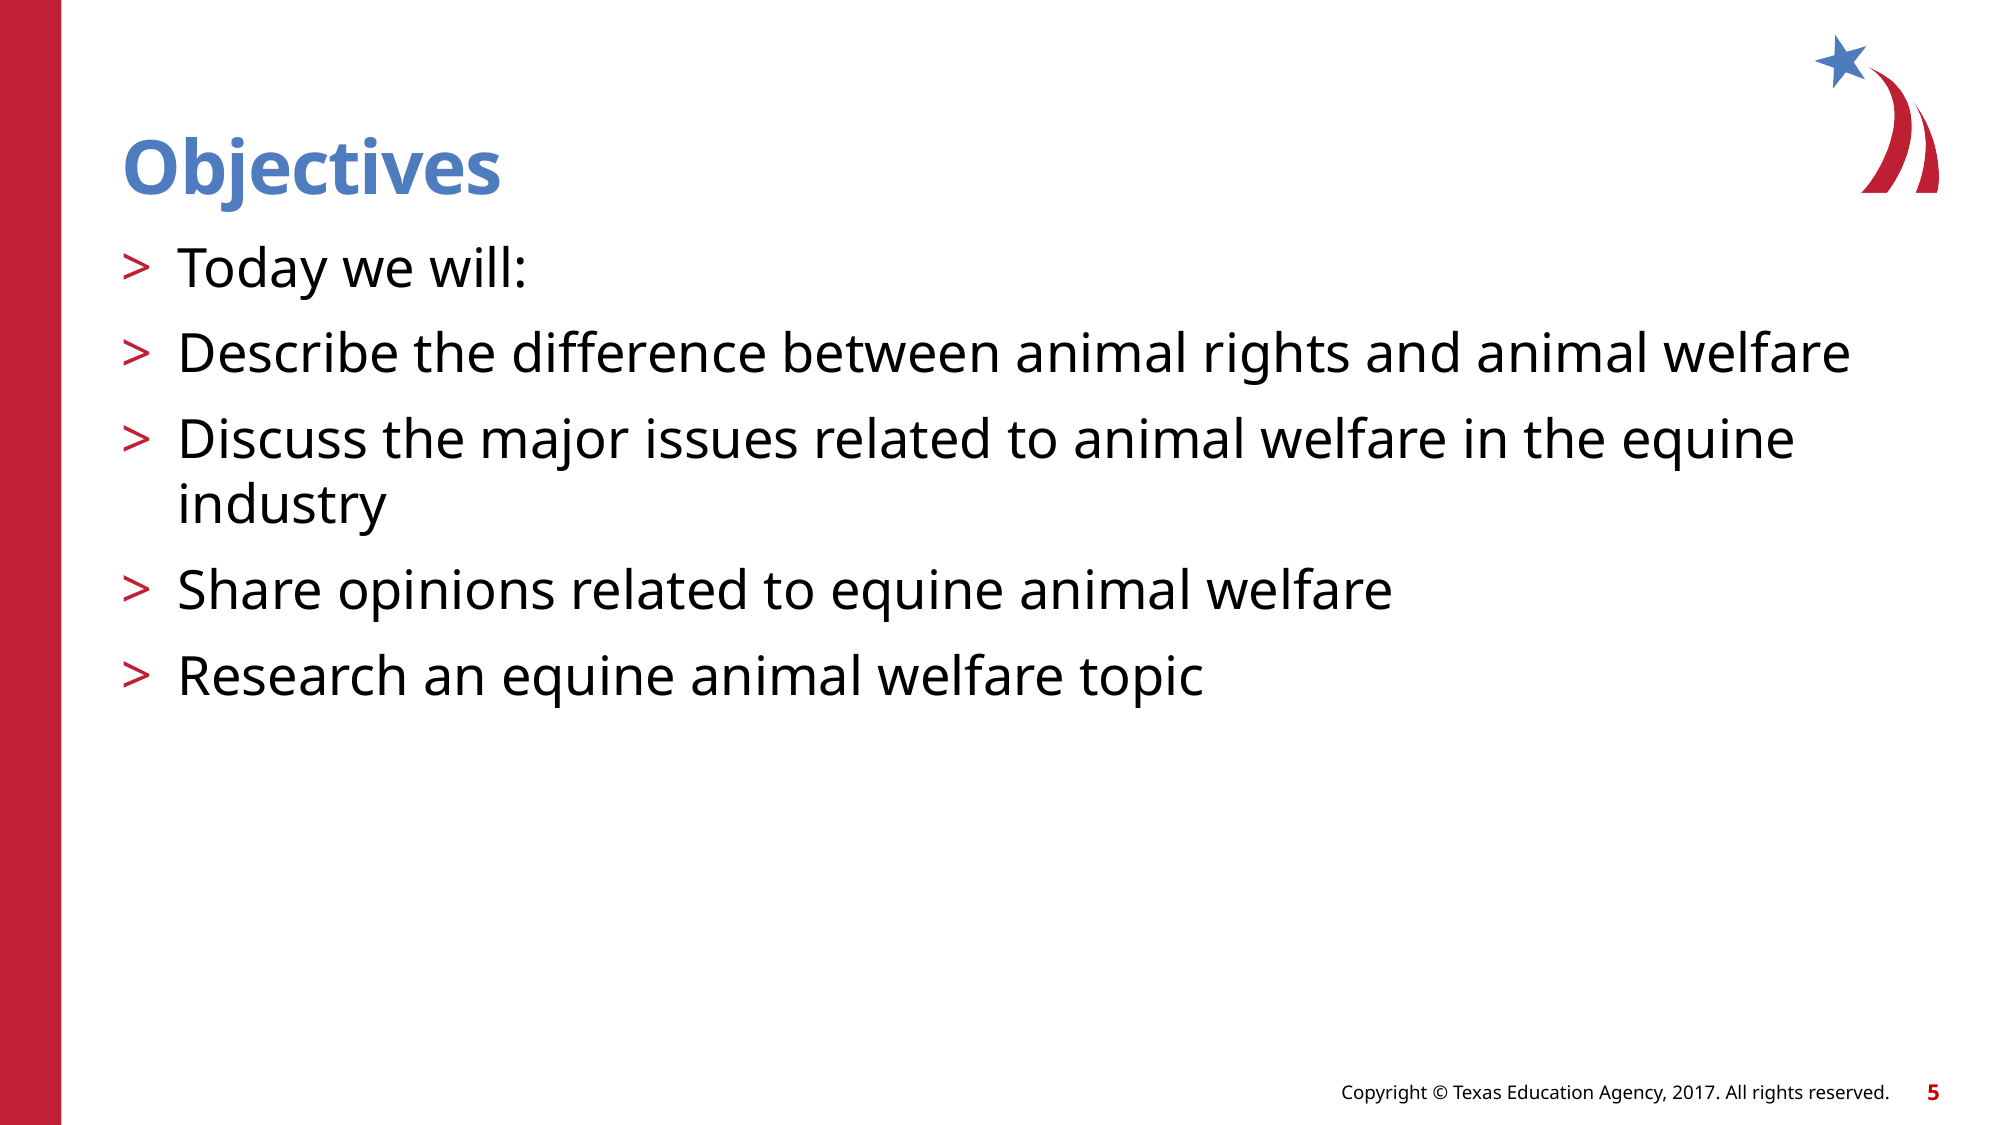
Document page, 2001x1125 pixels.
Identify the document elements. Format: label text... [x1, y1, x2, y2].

title Objectives [121, 66, 1772, 211]
list Today we will: Describe the difference between animal rights and animal welfare Discuss the major issues related to animal welfare in the equine industry Share opinions related to equine animal welfare Research an equine animal welfare topic [121, 233, 1936, 1010]
picture [1814, 34, 1939, 193]
